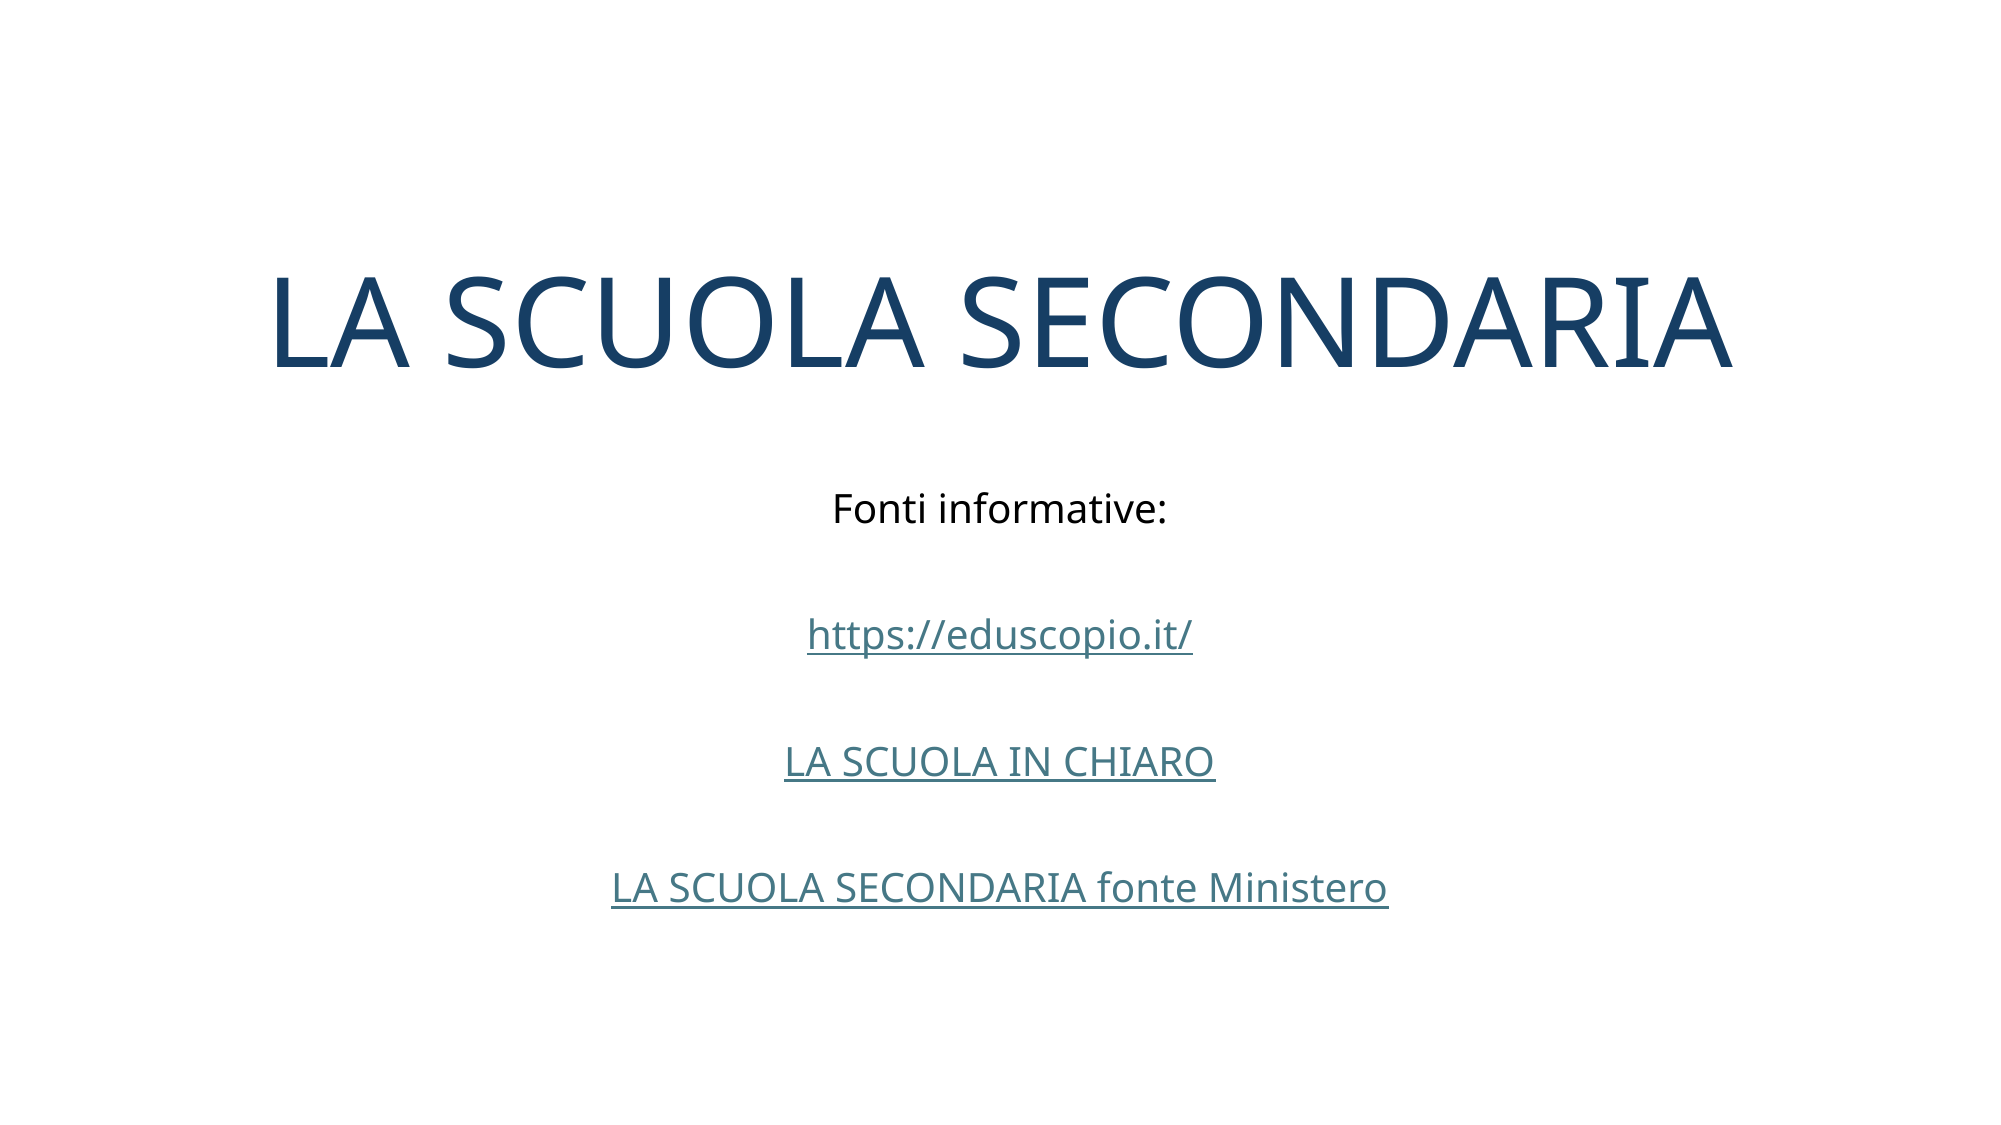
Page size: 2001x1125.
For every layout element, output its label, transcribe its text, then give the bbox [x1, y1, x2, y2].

title LA SCUOLA SECONDARIA [249, 184, 1750, 403]
subtitle Fonti informative: https://eduscopio.it/ LA SCUOLA IN CHIARO LA SCUOLA SECONDARIA fonte Ministero [249, 481, 1750, 924]
